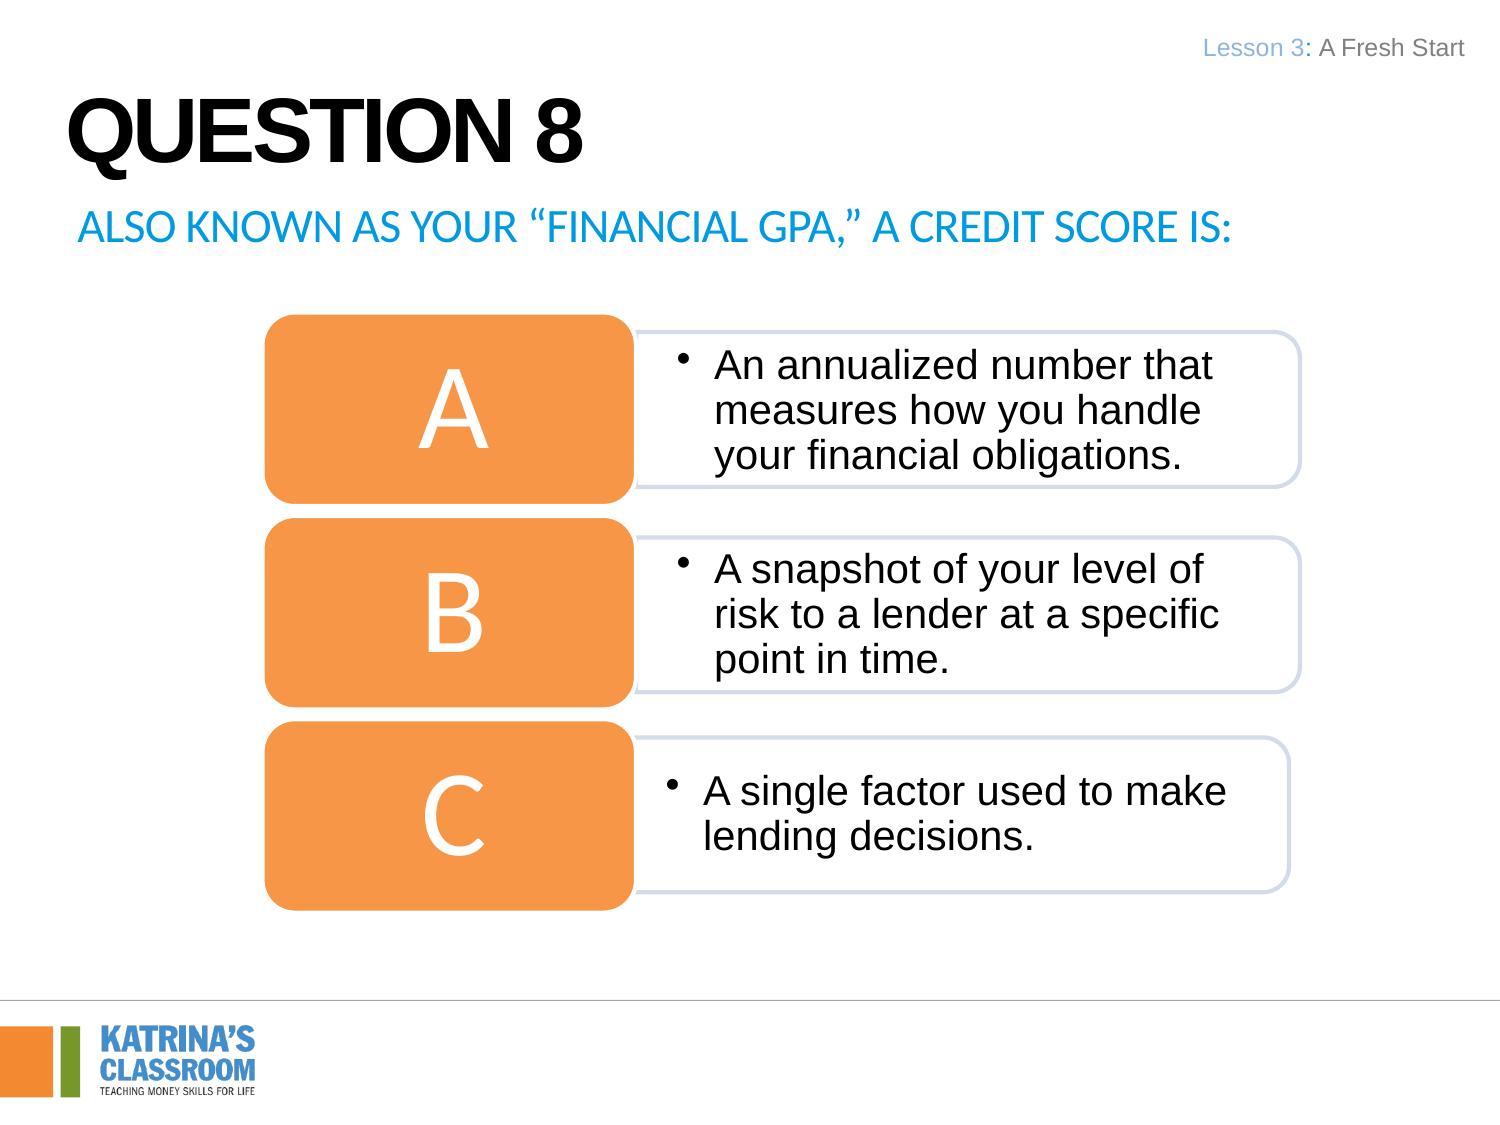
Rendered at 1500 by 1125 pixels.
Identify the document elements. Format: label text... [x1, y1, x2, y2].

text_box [262, 312, 1301, 914]
list Also known as your “financial GPA,” a credit score is: [62, 187, 1488, 338]
text_box Question 8 [49, 50, 1350, 176]
picture [0, 987, 1500, 1015]
text_box Lesson 3: A Fresh Start [600, 24, 1478, 73]
